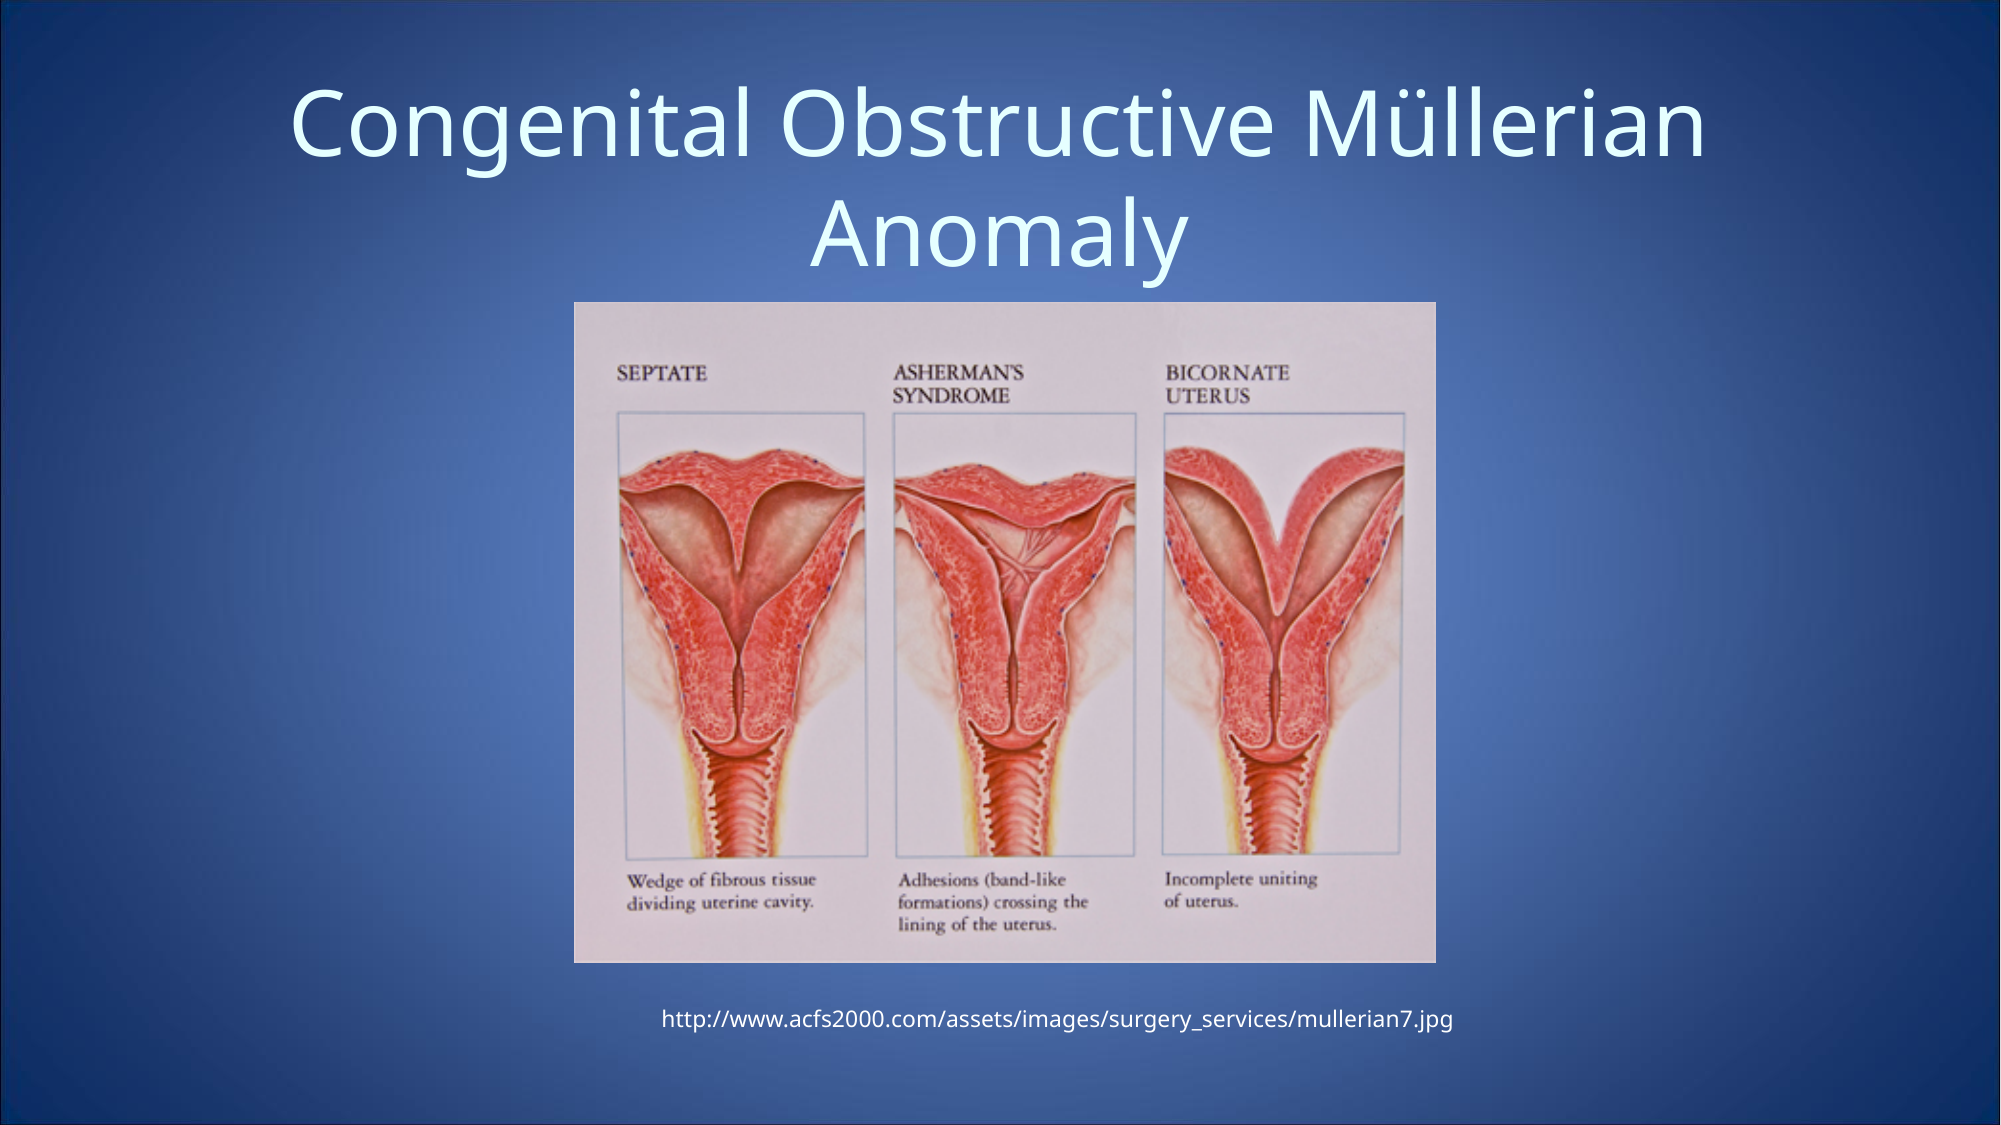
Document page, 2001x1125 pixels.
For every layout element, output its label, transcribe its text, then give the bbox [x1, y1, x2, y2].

text_box http://www.acfs2000.com/assets/images/surgery_services/mullerian7.jpg [646, 997, 1584, 1040]
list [574, 302, 1436, 963]
picture [0, 0, 2001, 1125]
title Congenital Obstructive Müllerian Anomaly [99, 62, 1901, 288]
